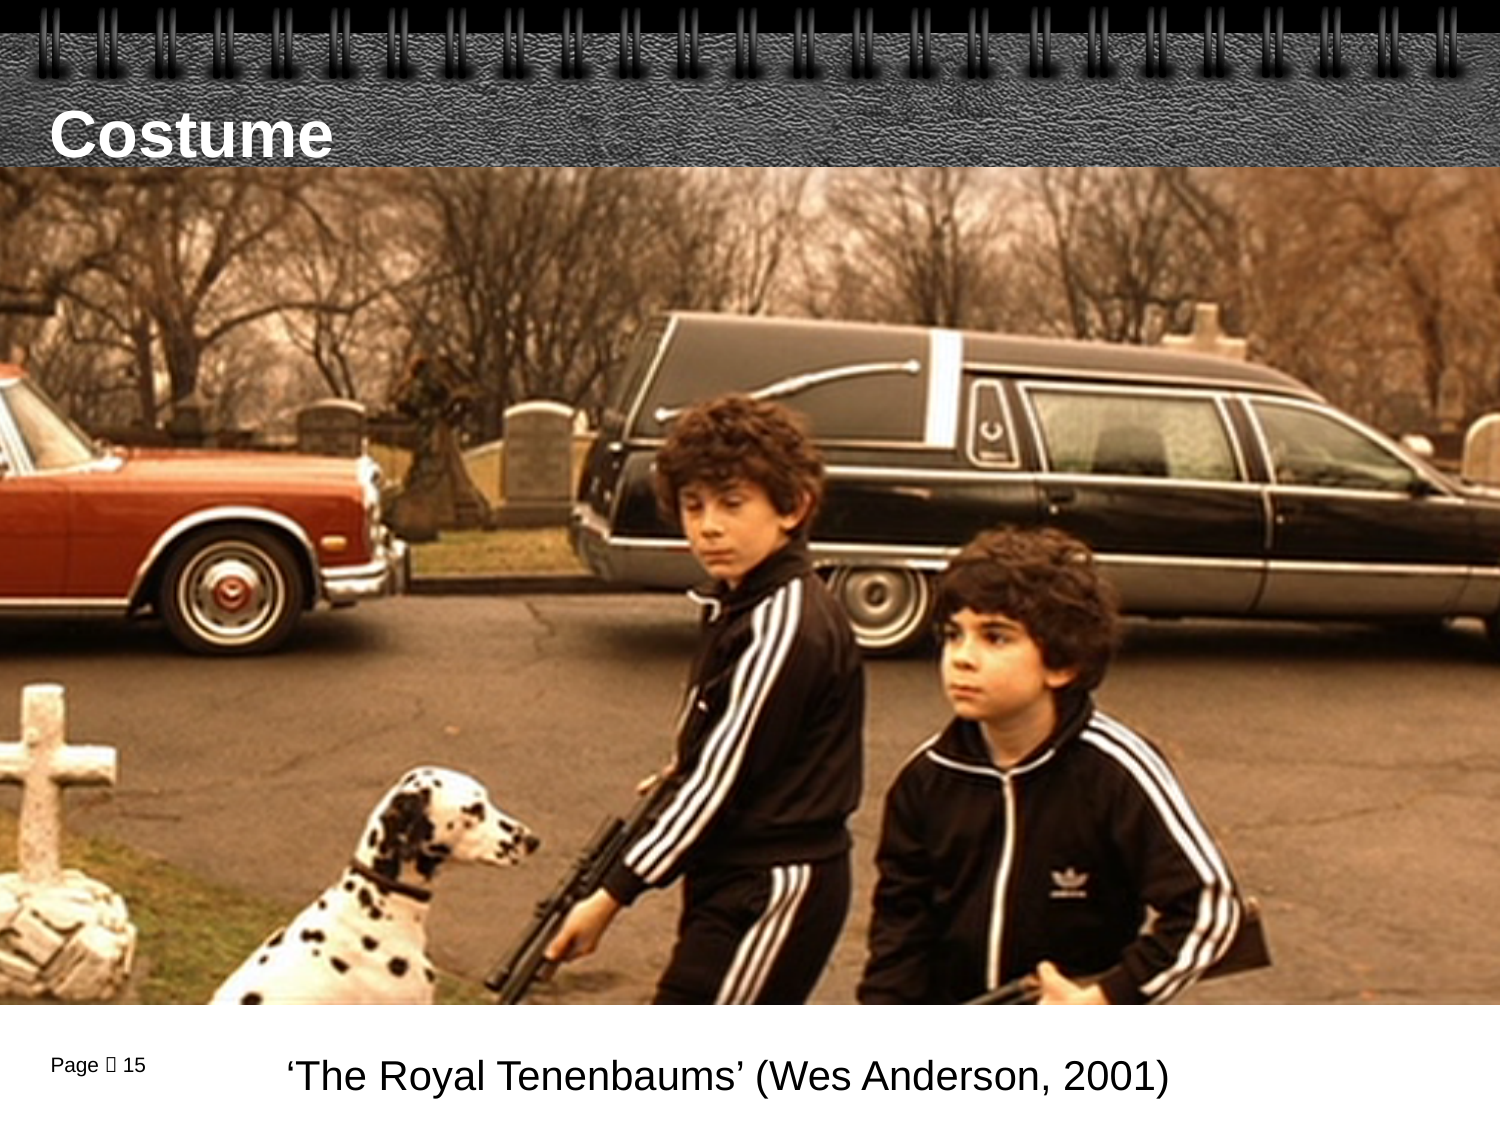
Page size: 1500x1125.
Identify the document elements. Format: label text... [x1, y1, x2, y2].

picture [0, 0, 1500, 1125]
text_box ‘The Royal Tenenbaums’ (Wes Anderson, 2001) [271, 1041, 1186, 1106]
title Costume [48, 92, 1448, 166]
